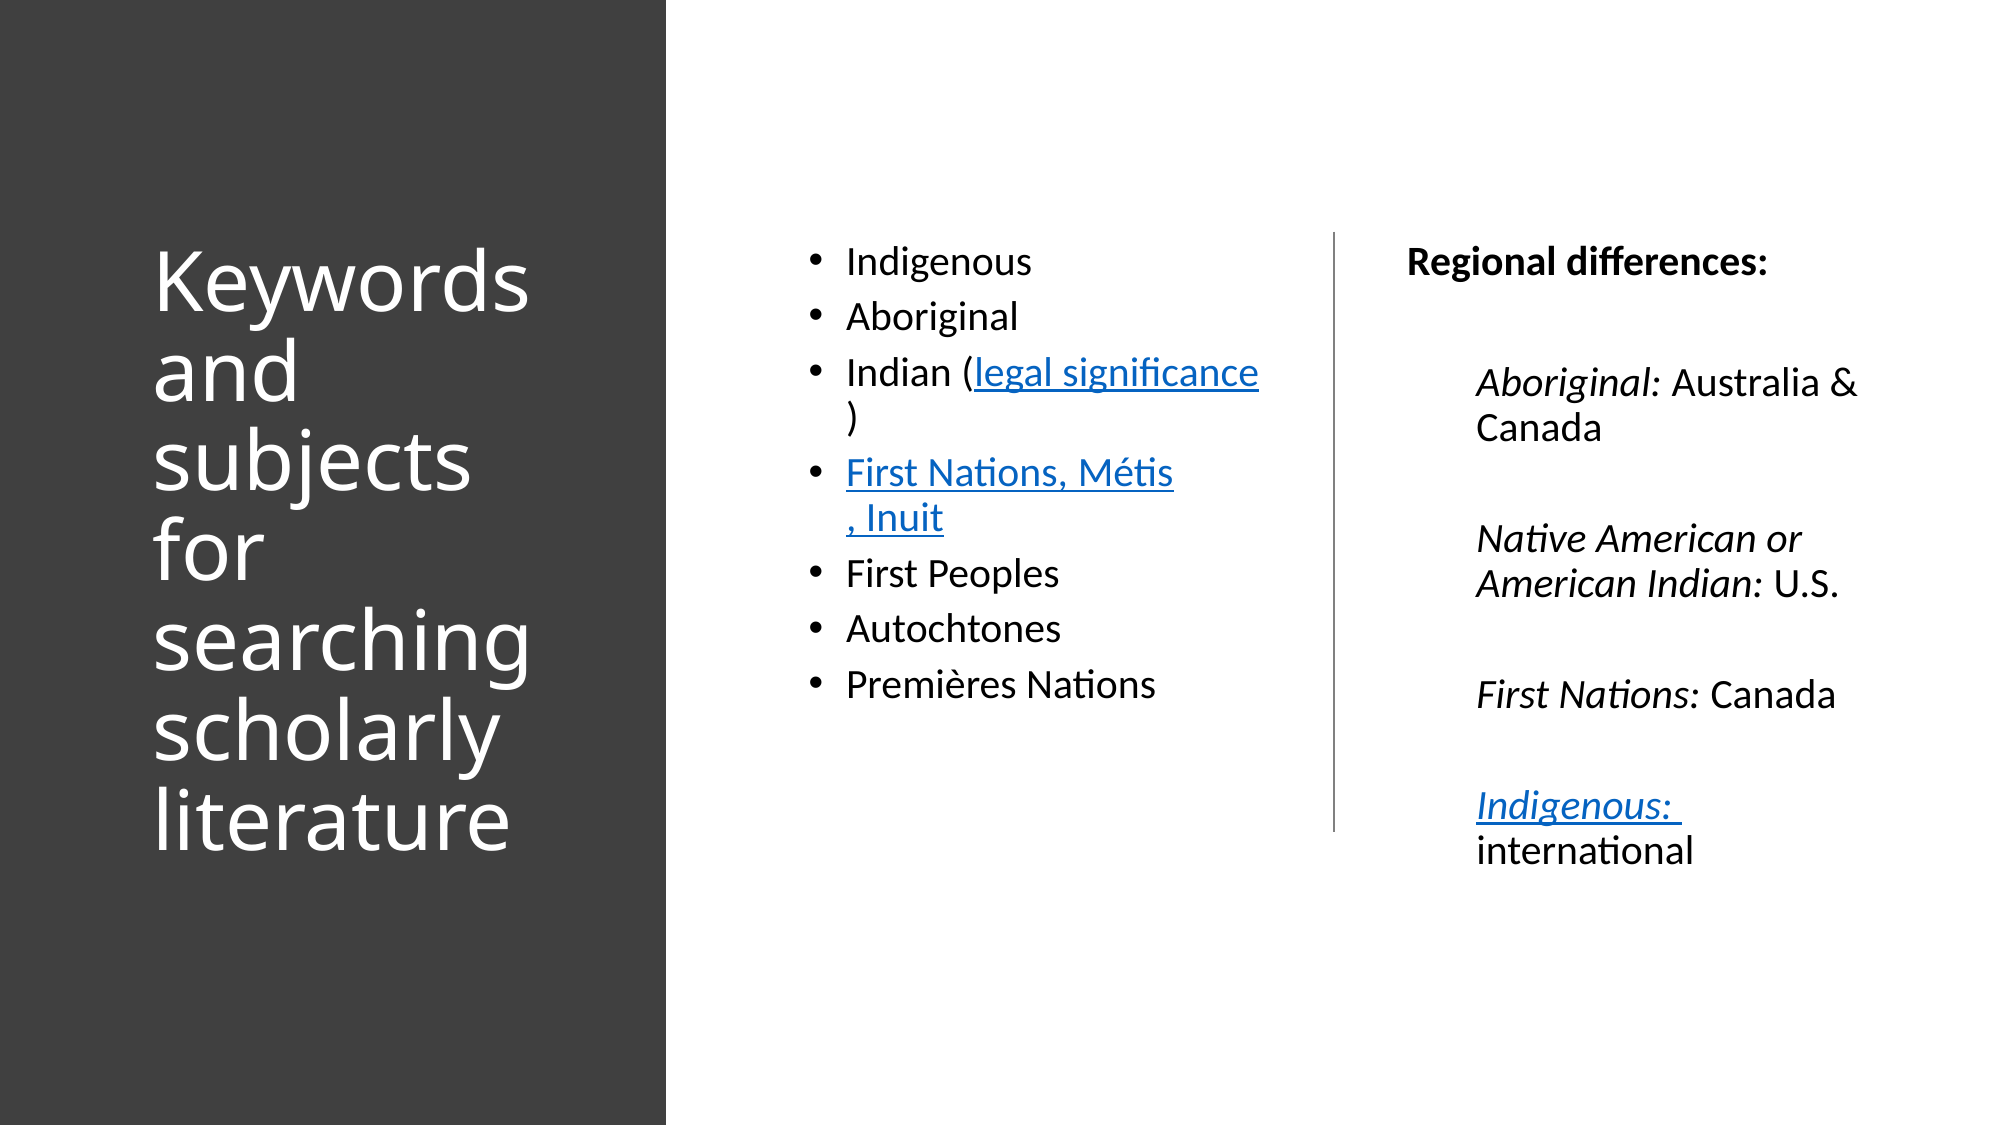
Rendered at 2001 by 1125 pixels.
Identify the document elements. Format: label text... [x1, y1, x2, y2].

text_box [0, 0, 667, 1125]
title Keywords and subjects for searching scholarly literature [137, 231, 613, 948]
list Regional differences: Aboriginal: Australia & Canada Native American or American Indian: U.S. First Nations: Canada Indigenous: international [1386, 231, 1911, 948]
list Indigenous Aboriginal Indian (legal significance) First Nations, Métis, Inuit First Peoples Autochtones Premières Nations [718, 231, 1281, 948]
